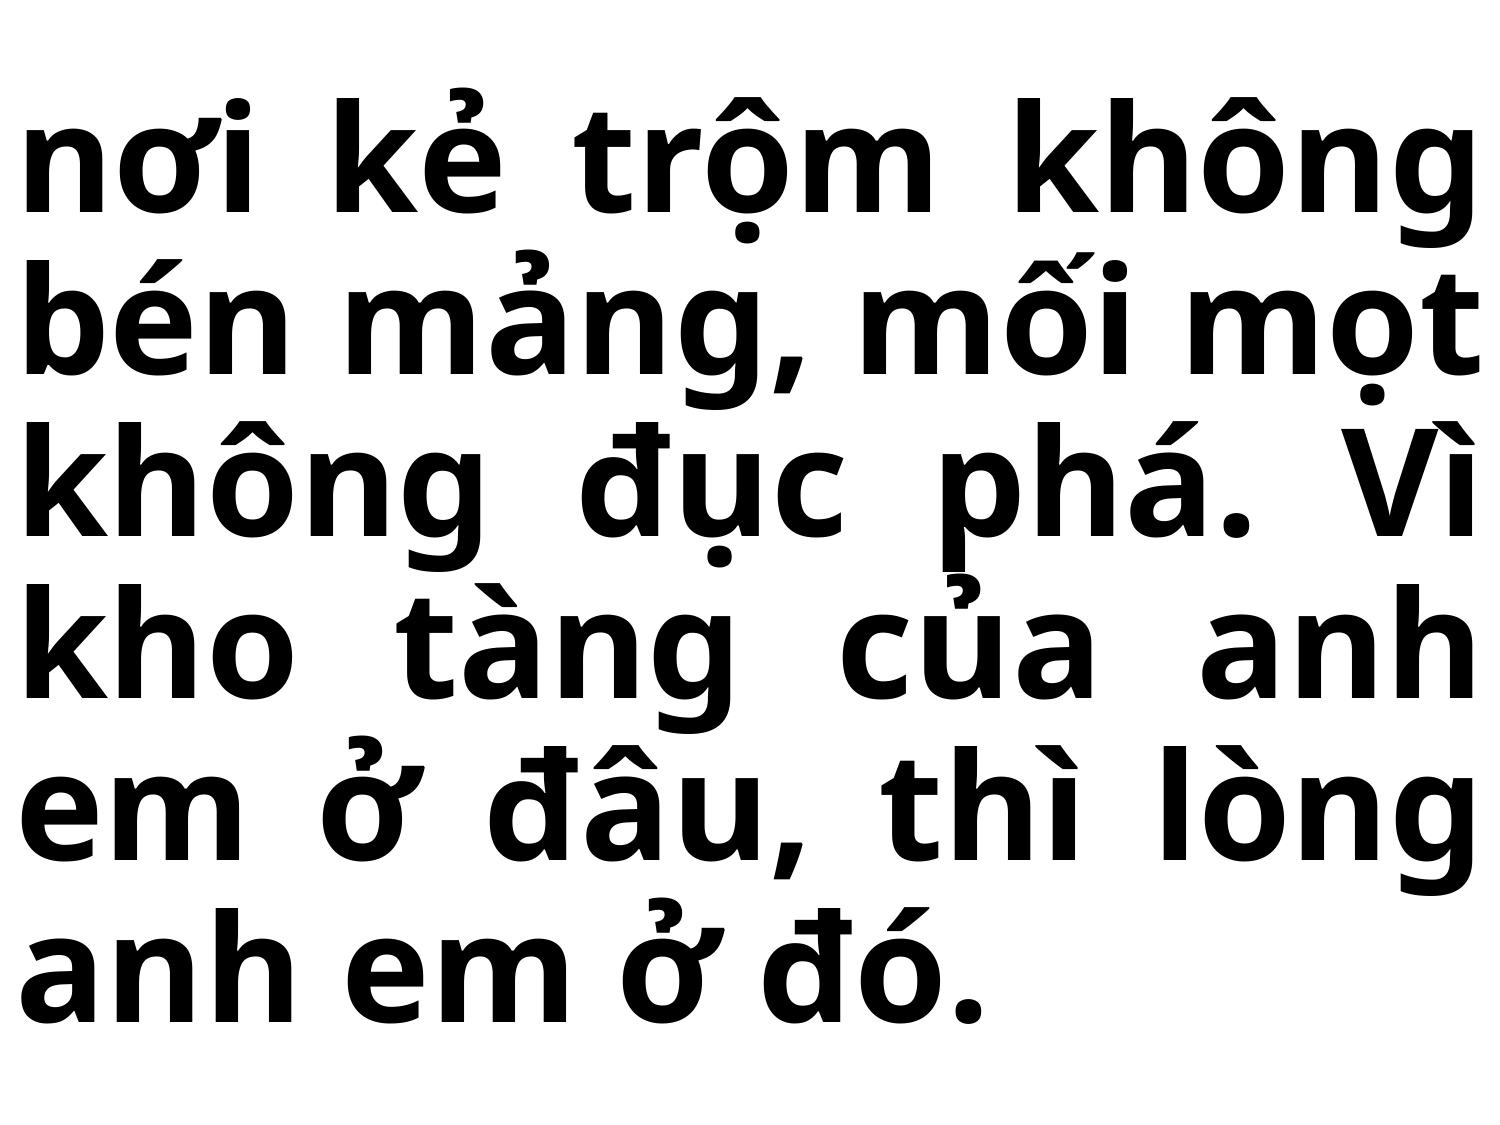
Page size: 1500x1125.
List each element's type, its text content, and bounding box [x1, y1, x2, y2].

title nơi kẻ trộm không bén mảng, mối mọt không đục phá. Vì kho tàng của anh em ở đâu, thì lòng anh em ở đó. [0, 49, 1500, 1089]
